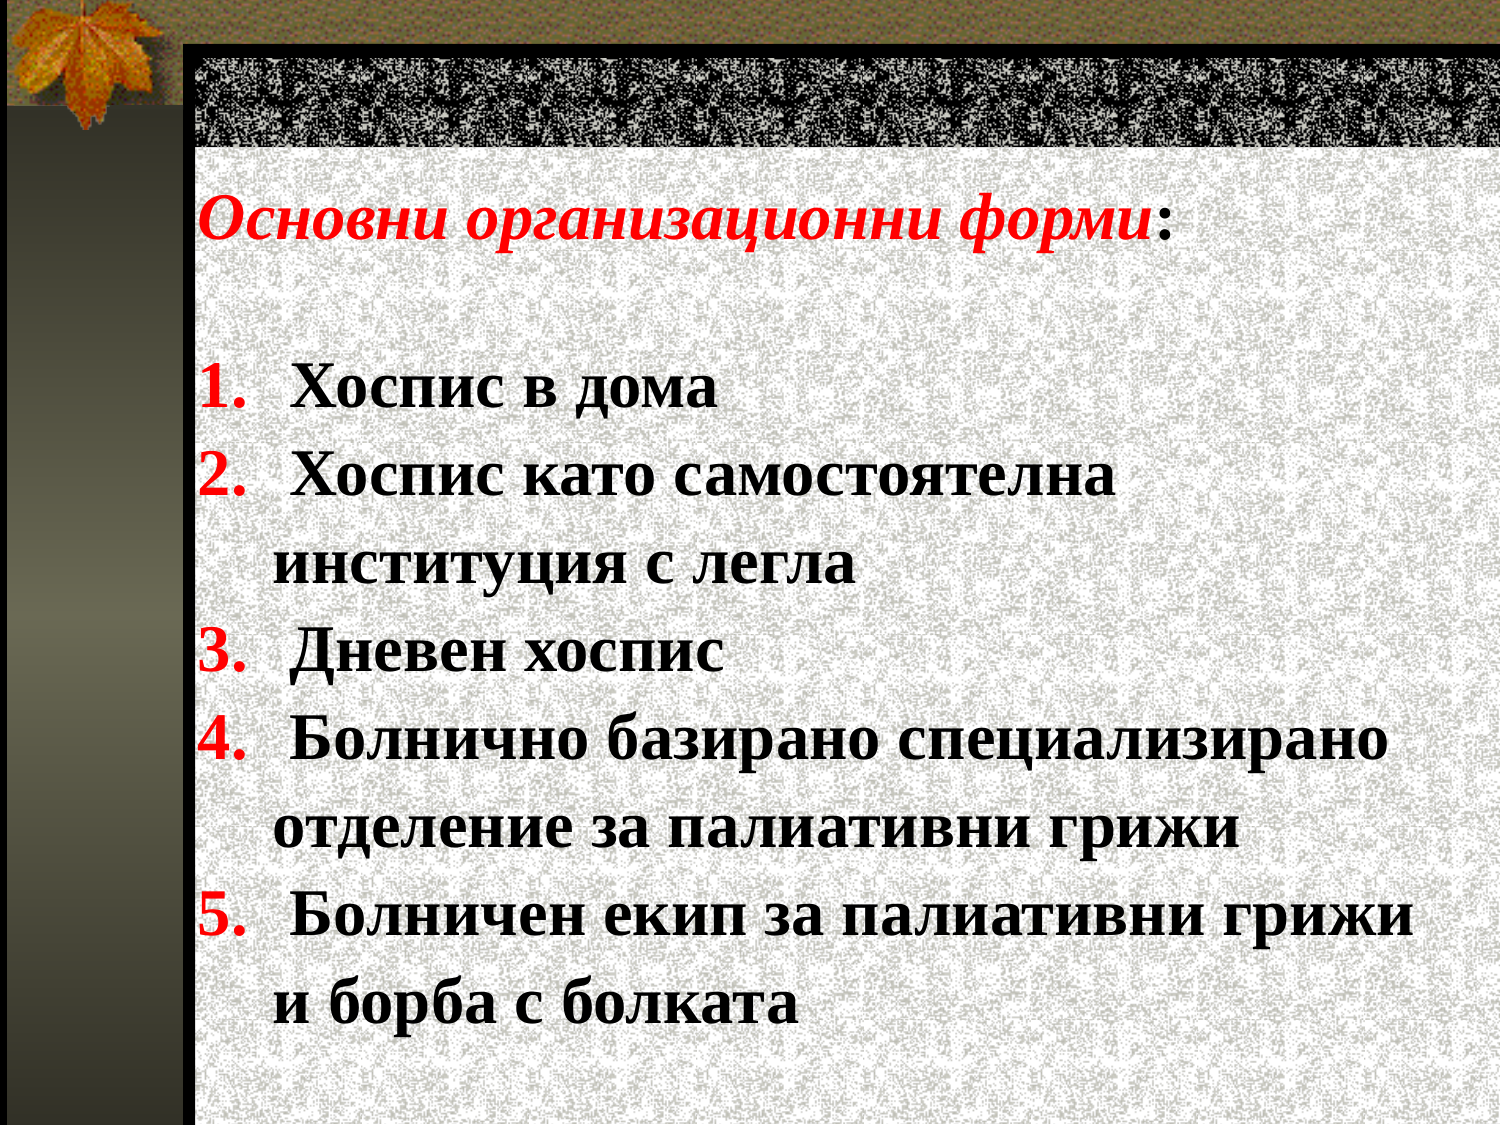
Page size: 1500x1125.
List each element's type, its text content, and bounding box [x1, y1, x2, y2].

text_box Основни организационни форми: Хоспис в дома Хоспис като самостоятелна институция с легла Дневен хоспис Болнично базирано специализирано отделение за палиативни грижи Болничен екип за палиативни грижи и борба с болката [183, 165, 1475, 1044]
picture [7, 0, 1500, 130]
picture [196, 58, 1500, 1124]
